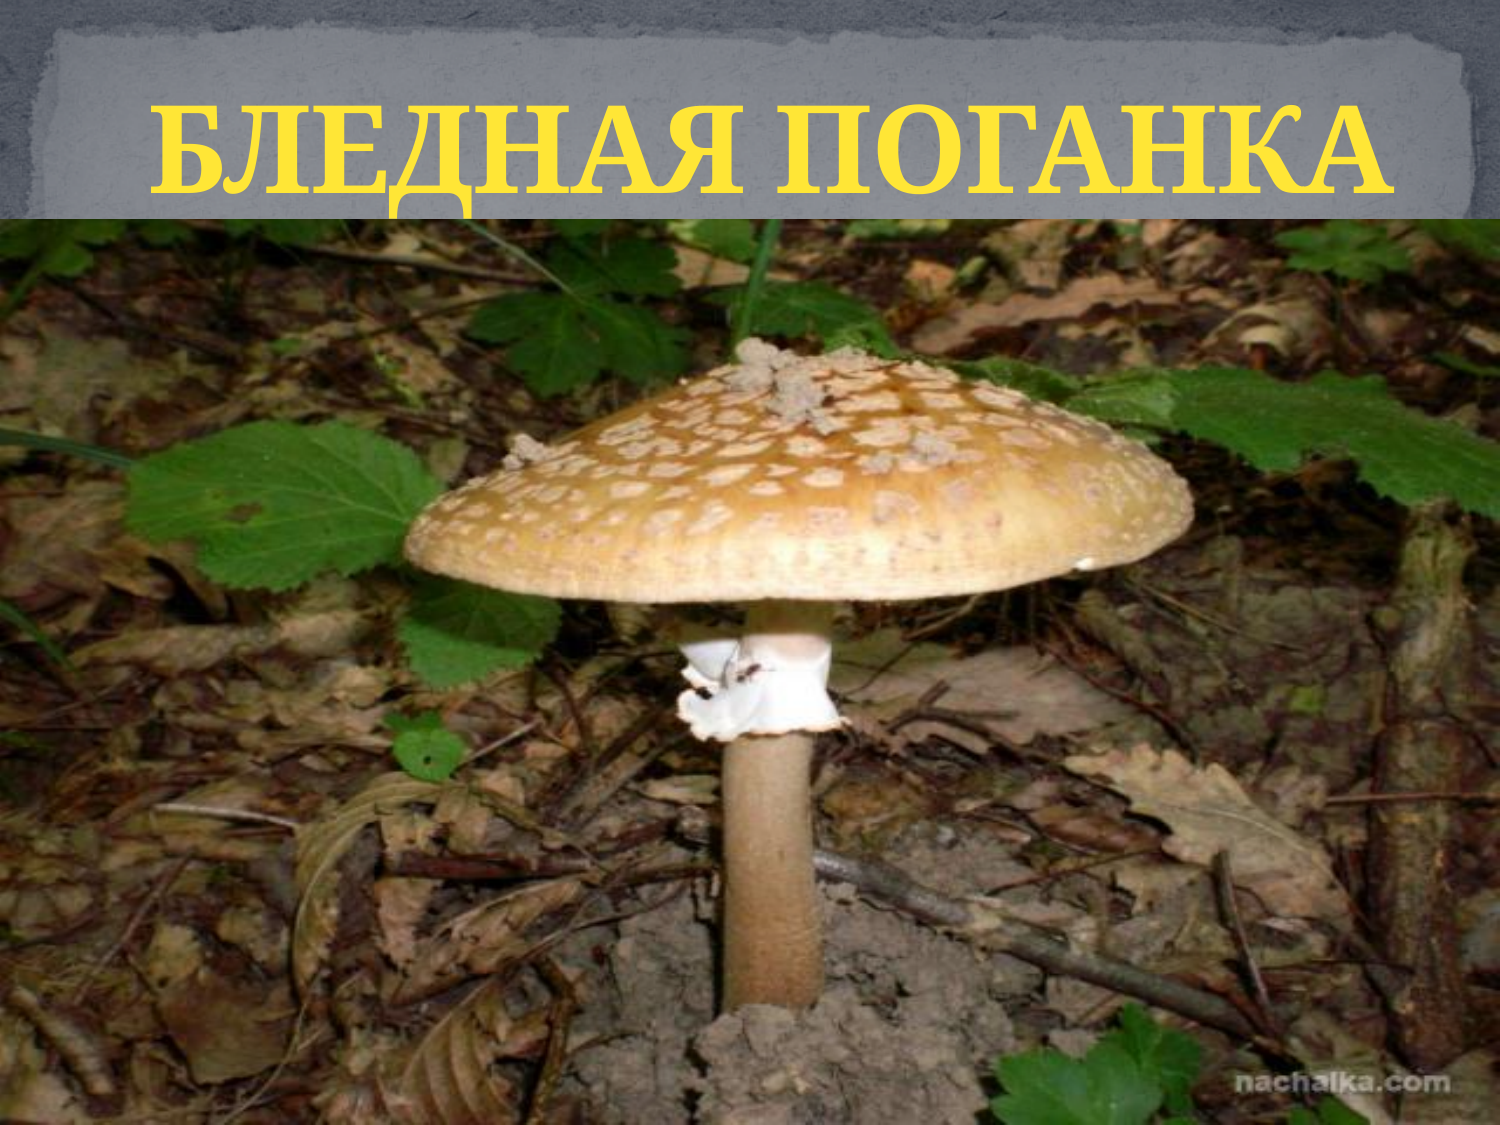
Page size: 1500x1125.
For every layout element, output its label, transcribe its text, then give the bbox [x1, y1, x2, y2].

title БЛЕДНАЯ ПОГАНКА [74, 24, 1425, 219]
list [0, 219, 1500, 1125]
